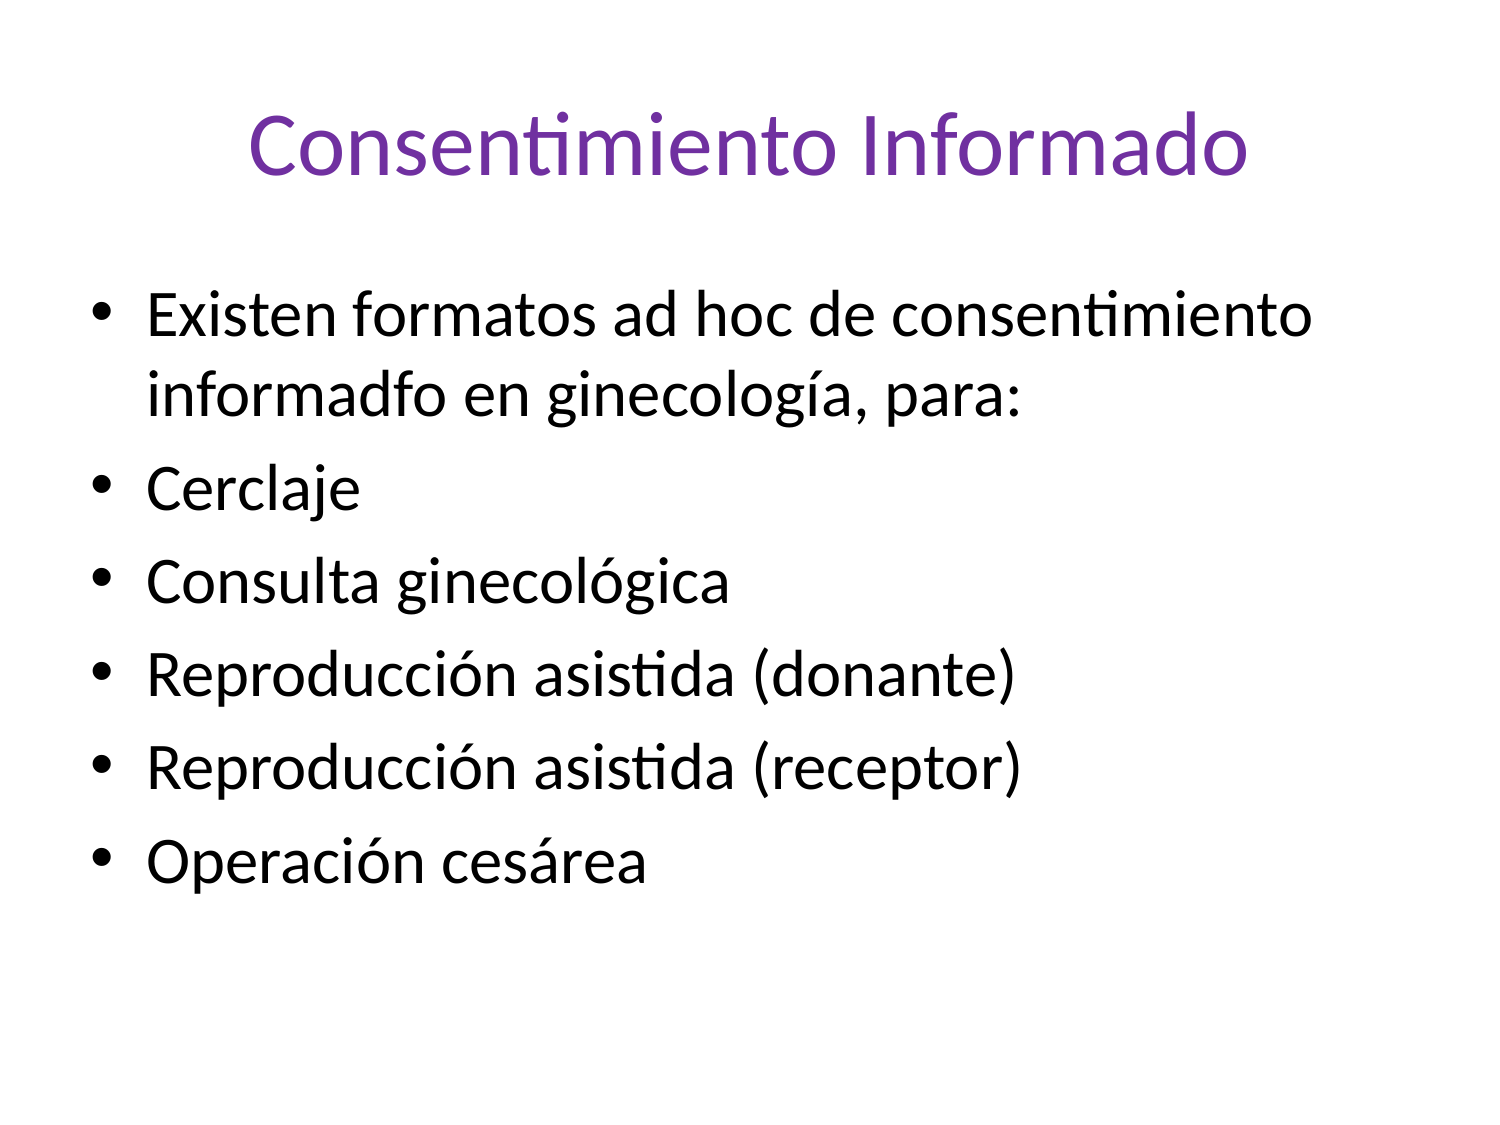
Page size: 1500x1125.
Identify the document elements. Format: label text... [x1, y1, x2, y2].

list Existen formatos ad hoc de consentimiento informadfo en ginecología, para: Cerclaje Consulta ginecológica Reproducción asistida (donante) Reproducción asistida (receptor) Operación cesárea [75, 262, 1425, 1005]
title Consentimiento Informado [75, 45, 1425, 233]
